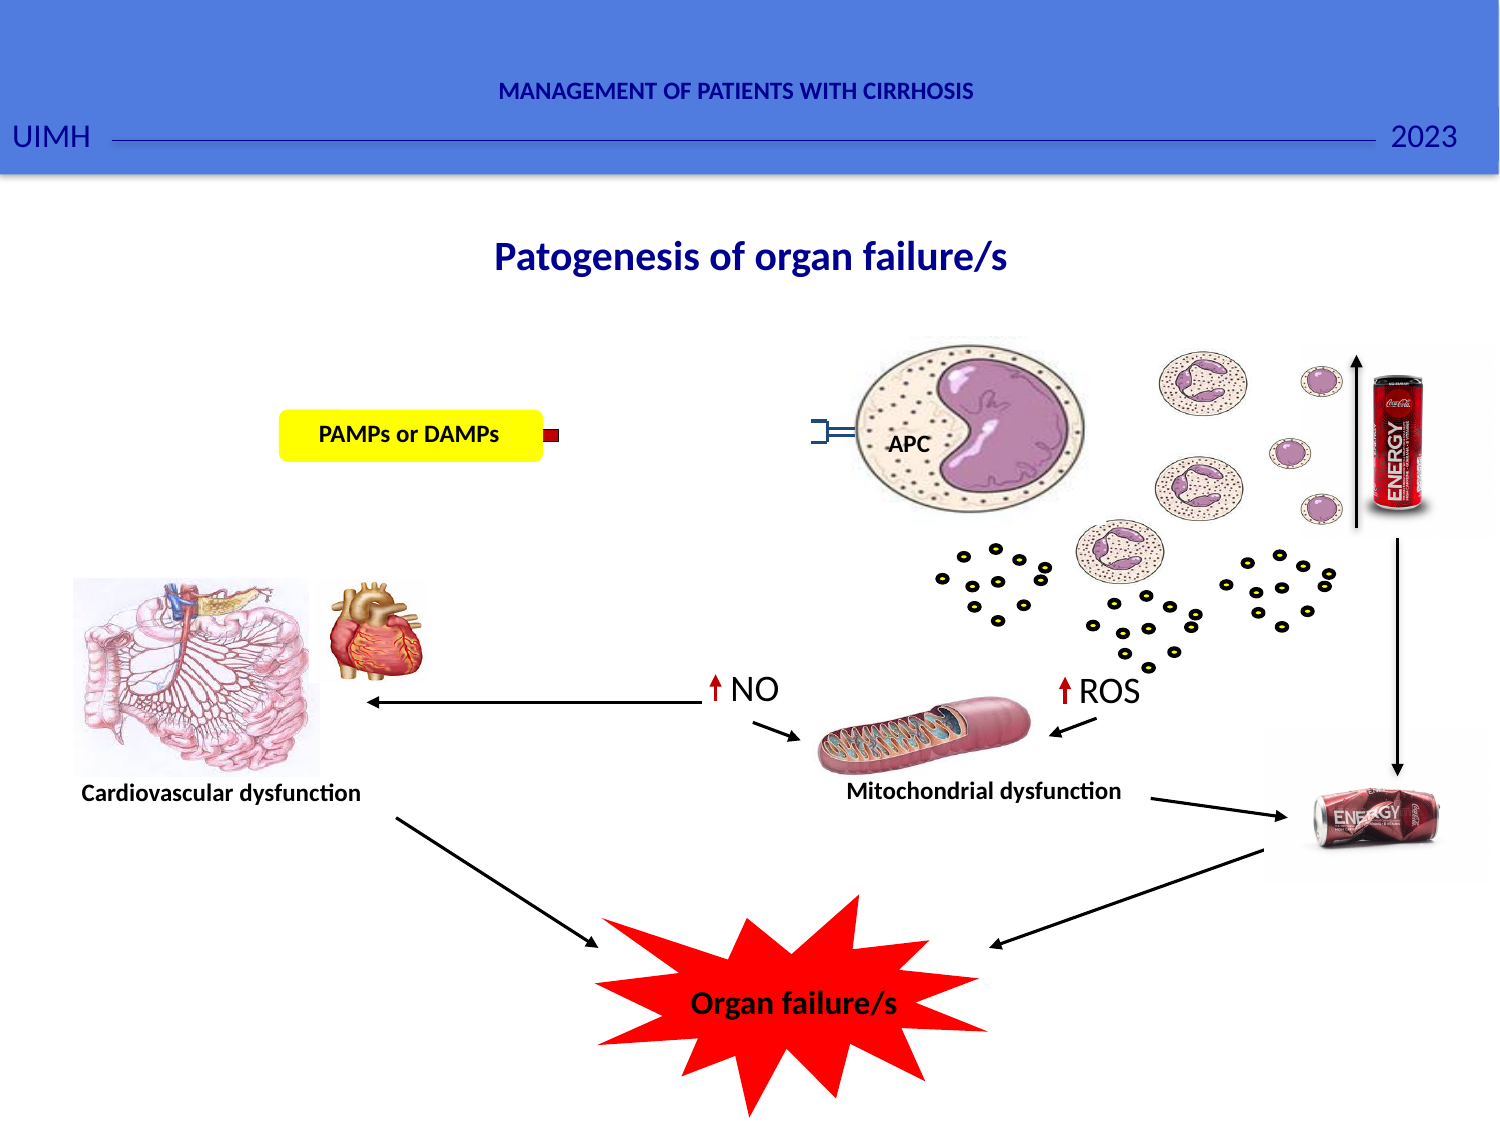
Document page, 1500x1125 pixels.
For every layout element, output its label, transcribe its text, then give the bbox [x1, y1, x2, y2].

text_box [278, 409, 559, 463]
text_box Patogenesis of organ failure/s [31, 221, 1471, 287]
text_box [771, 324, 1104, 491]
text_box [1070, 347, 1346, 589]
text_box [395, 817, 1282, 1118]
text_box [1301, 345, 1495, 538]
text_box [0, 0, 1499, 175]
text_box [1048, 717, 1097, 737]
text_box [684, 689, 1145, 813]
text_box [810, 335, 1107, 525]
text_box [1150, 537, 1494, 884]
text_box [937, 545, 1145, 654]
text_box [0, 575, 522, 815]
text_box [714, 655, 1145, 687]
